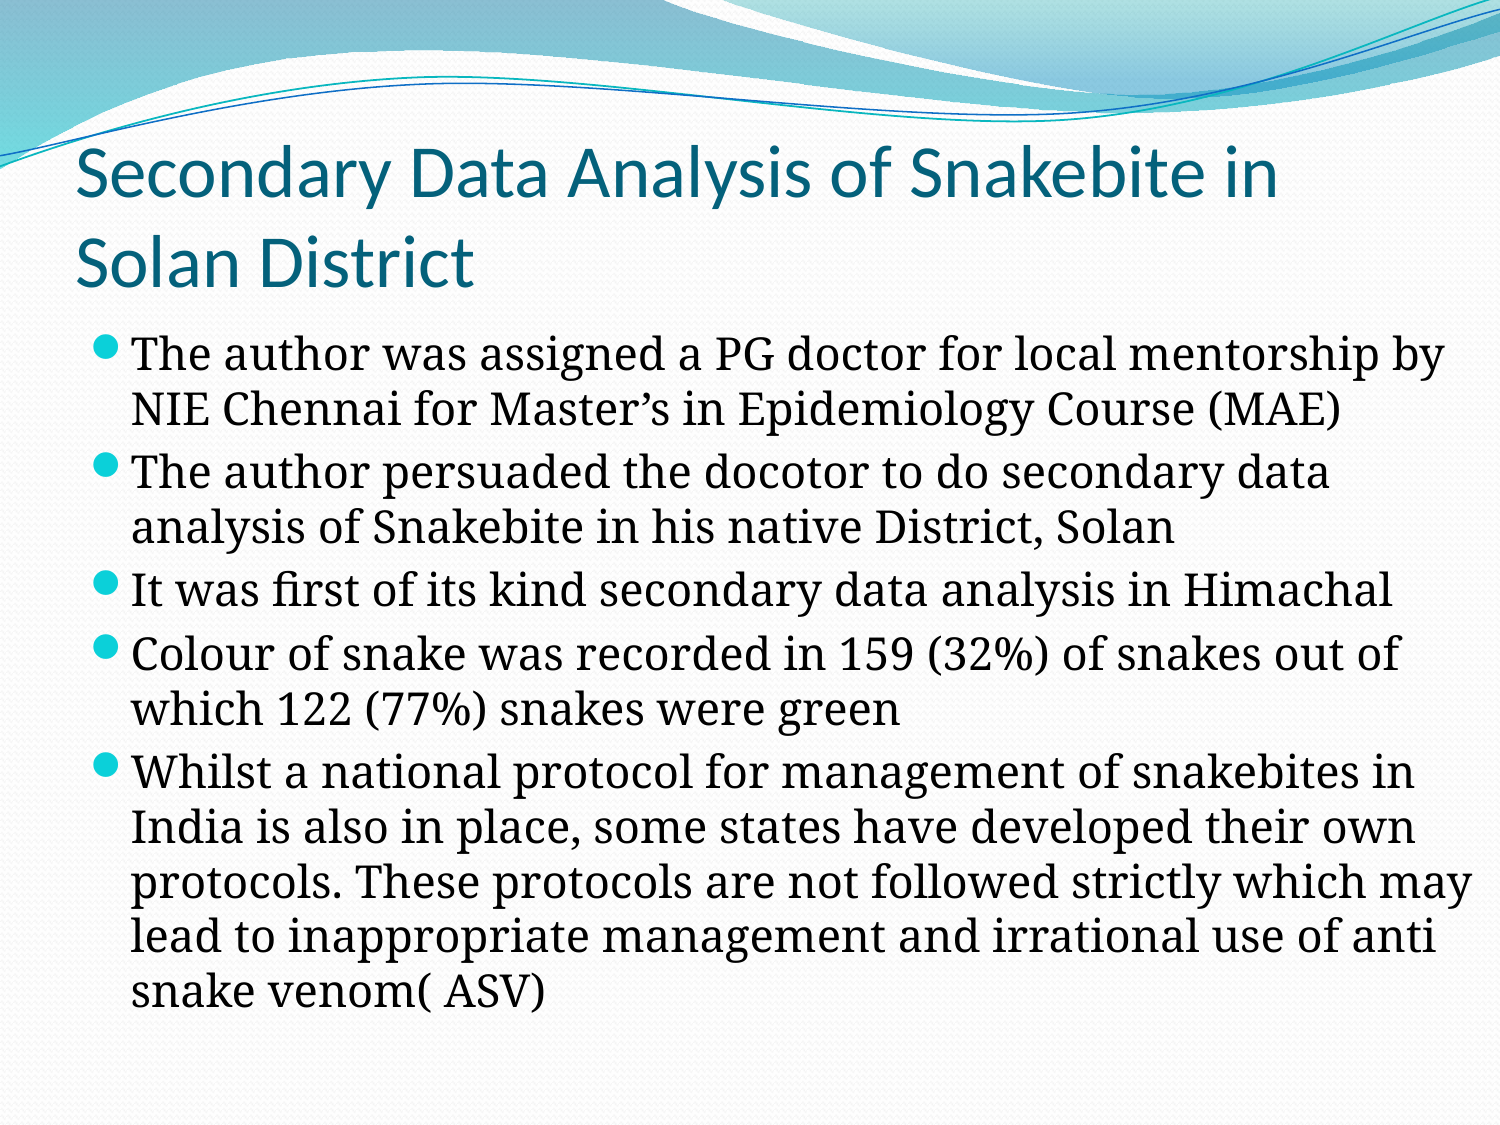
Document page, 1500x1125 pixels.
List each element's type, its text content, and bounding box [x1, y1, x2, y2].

title Secondary Data Analysis of Snakebite in Solan District [75, 115, 1425, 303]
list The author was assigned a PG doctor for local mentorship by NIE Chennai for Master’s in Epidemiology Course (MAE) The author persuaded the docotor to do secondary data analysis of Snakebite in his native District, Solan It was first of its kind secondary data analysis in Himachal Colour of snake was recorded in 159 (32%) of snakes out of which 122 (77%) snakes were green Whilst a national protocol for management of snakebites in India is also in place, some states have developed their own protocols. These protocols are not followed strictly which may lead to inappropriate management and irrational use of anti snake venom( ASV) [75, 317, 1500, 1038]
